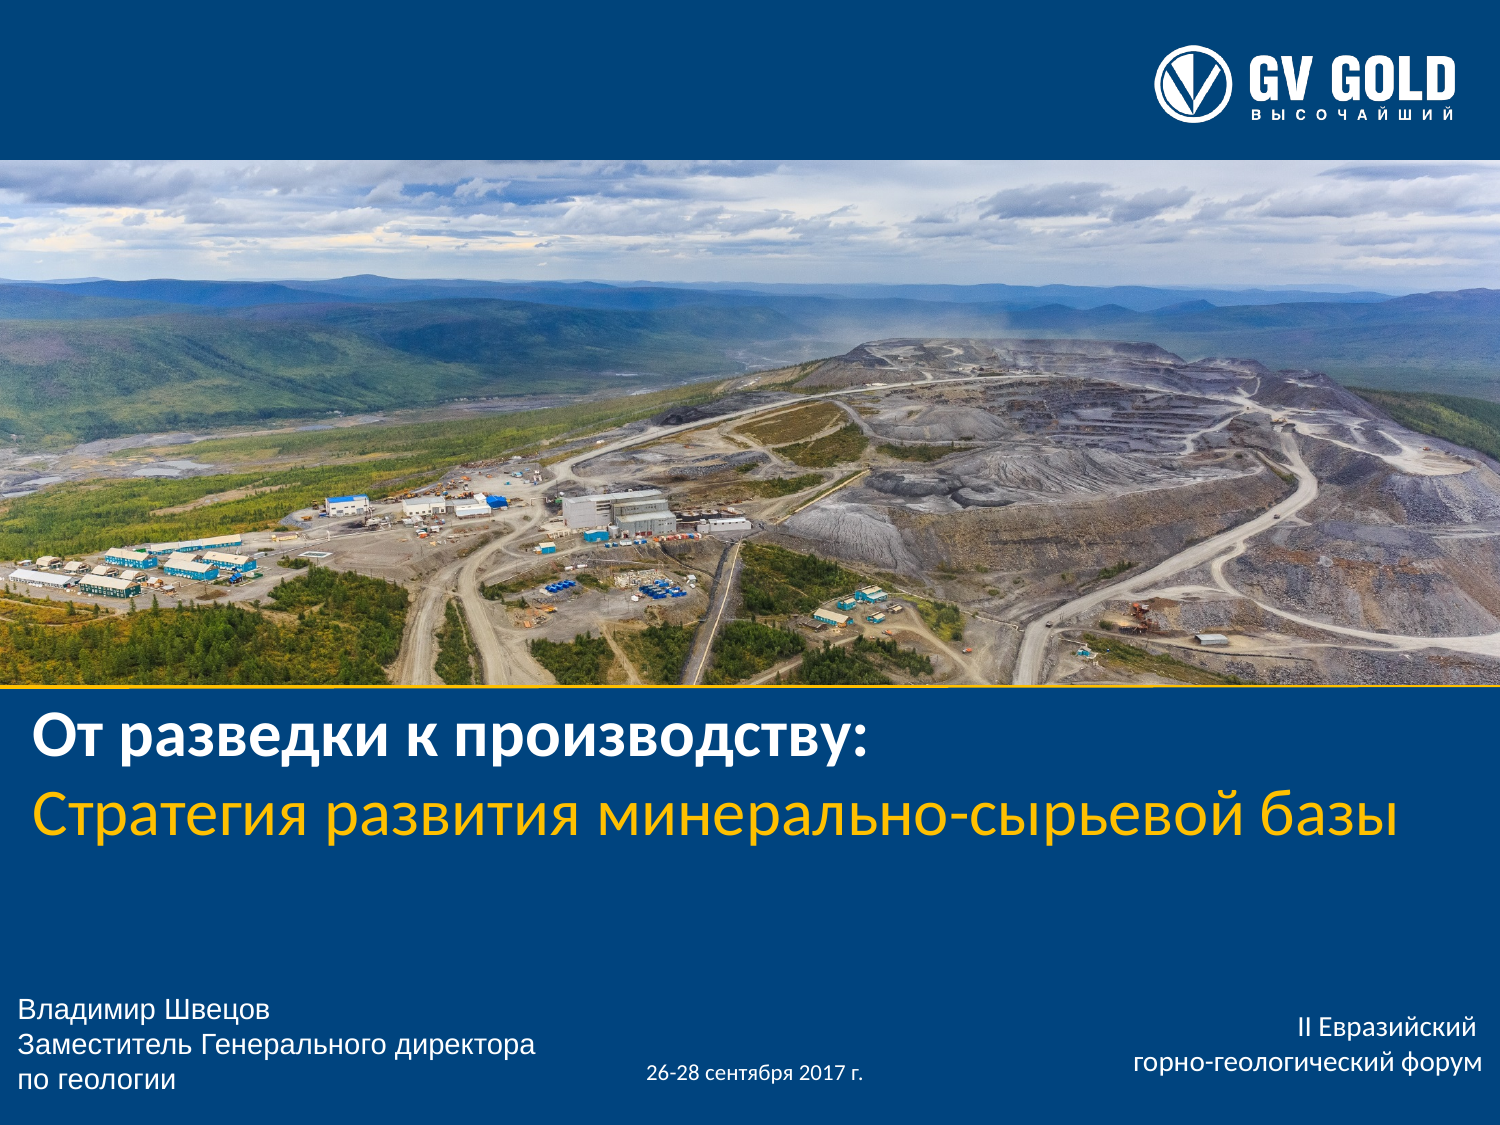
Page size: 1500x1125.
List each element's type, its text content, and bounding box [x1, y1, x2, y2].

picture [0, 160, 1500, 685]
text_box Владимир Швецов Заместитель Генерального директора по геологии [17, 1013, 884, 1072]
text_box II Евразийский горно-геологический форум [1118, 999, 1498, 1085]
title От разведки к производству: Стратегия развития минерально-сырьевой базы [17, 692, 1459, 927]
list 26-28 сентября 2017 г. [631, 1042, 922, 1101]
picture [1154, 45, 1455, 123]
